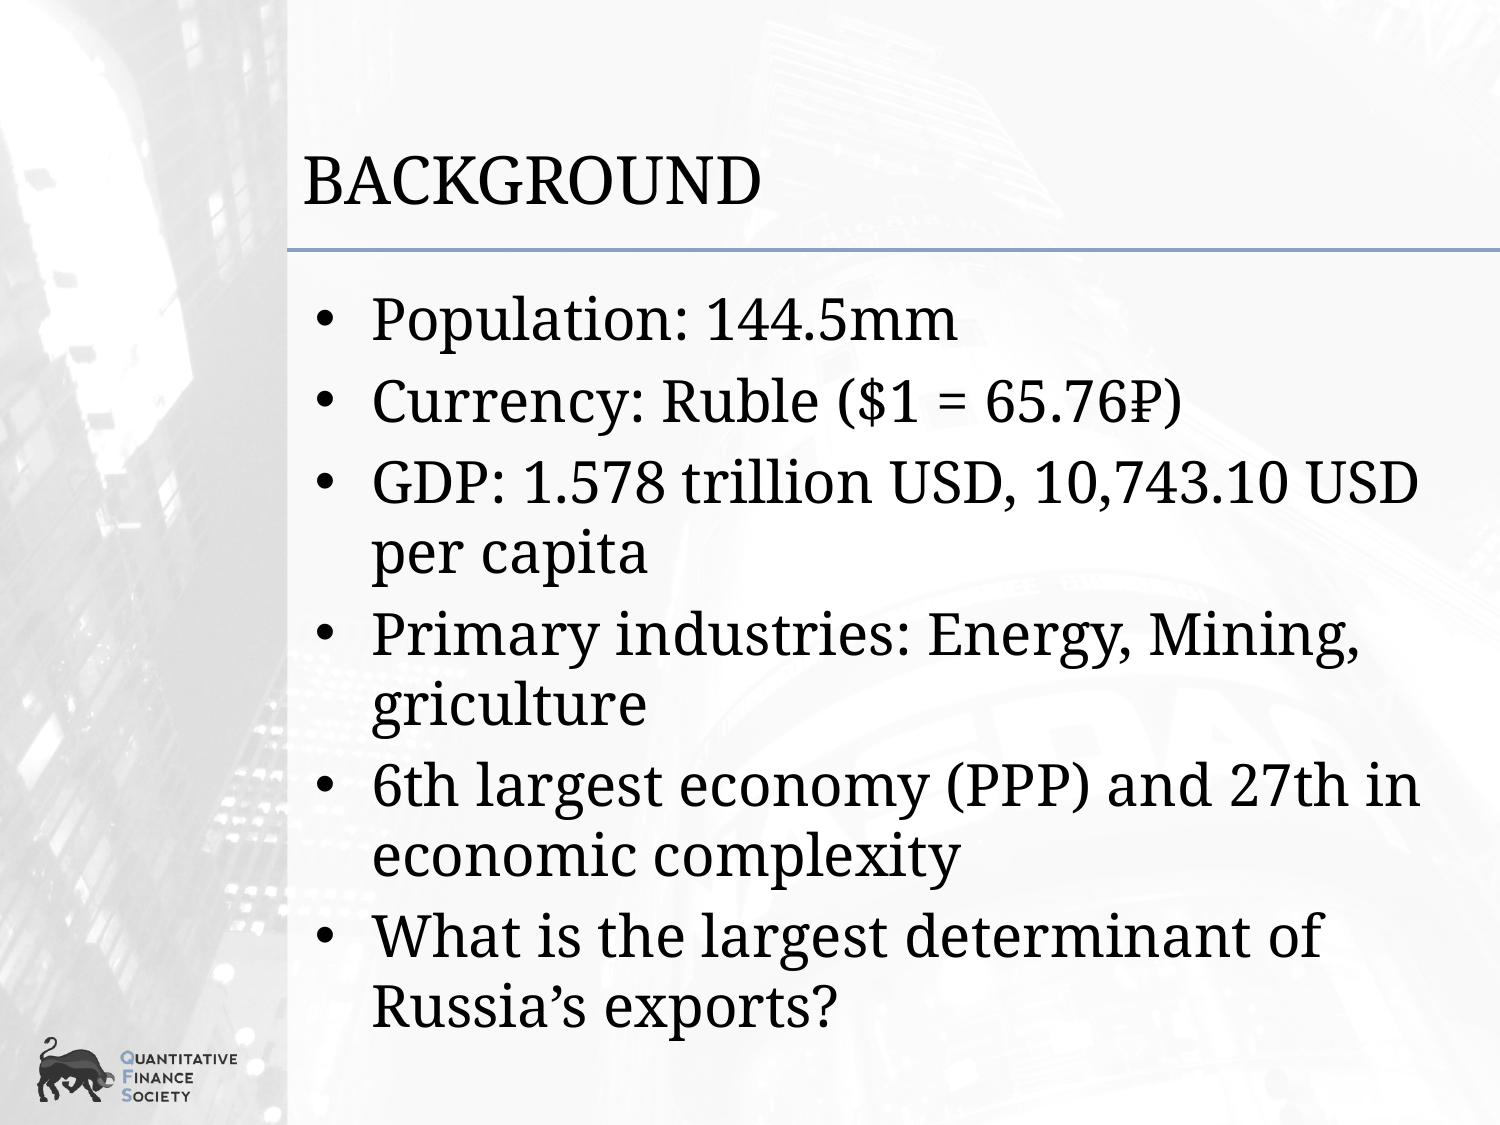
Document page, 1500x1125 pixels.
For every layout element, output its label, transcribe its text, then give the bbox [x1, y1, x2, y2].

picture [37, 1037, 237, 1102]
text_box Population: 144.5mm Currency: Ruble ($1 = 65.76₽) GDP: 1.578 trillion USD, 10,743.10 USD per capita Primary industries: Energy, Mining, griculture 6th largest economy (PPP) and 27th in economic complexity What is the largest determinant of Russia’s exports? [300, 275, 1450, 1050]
title Background [287, 112, 1363, 243]
